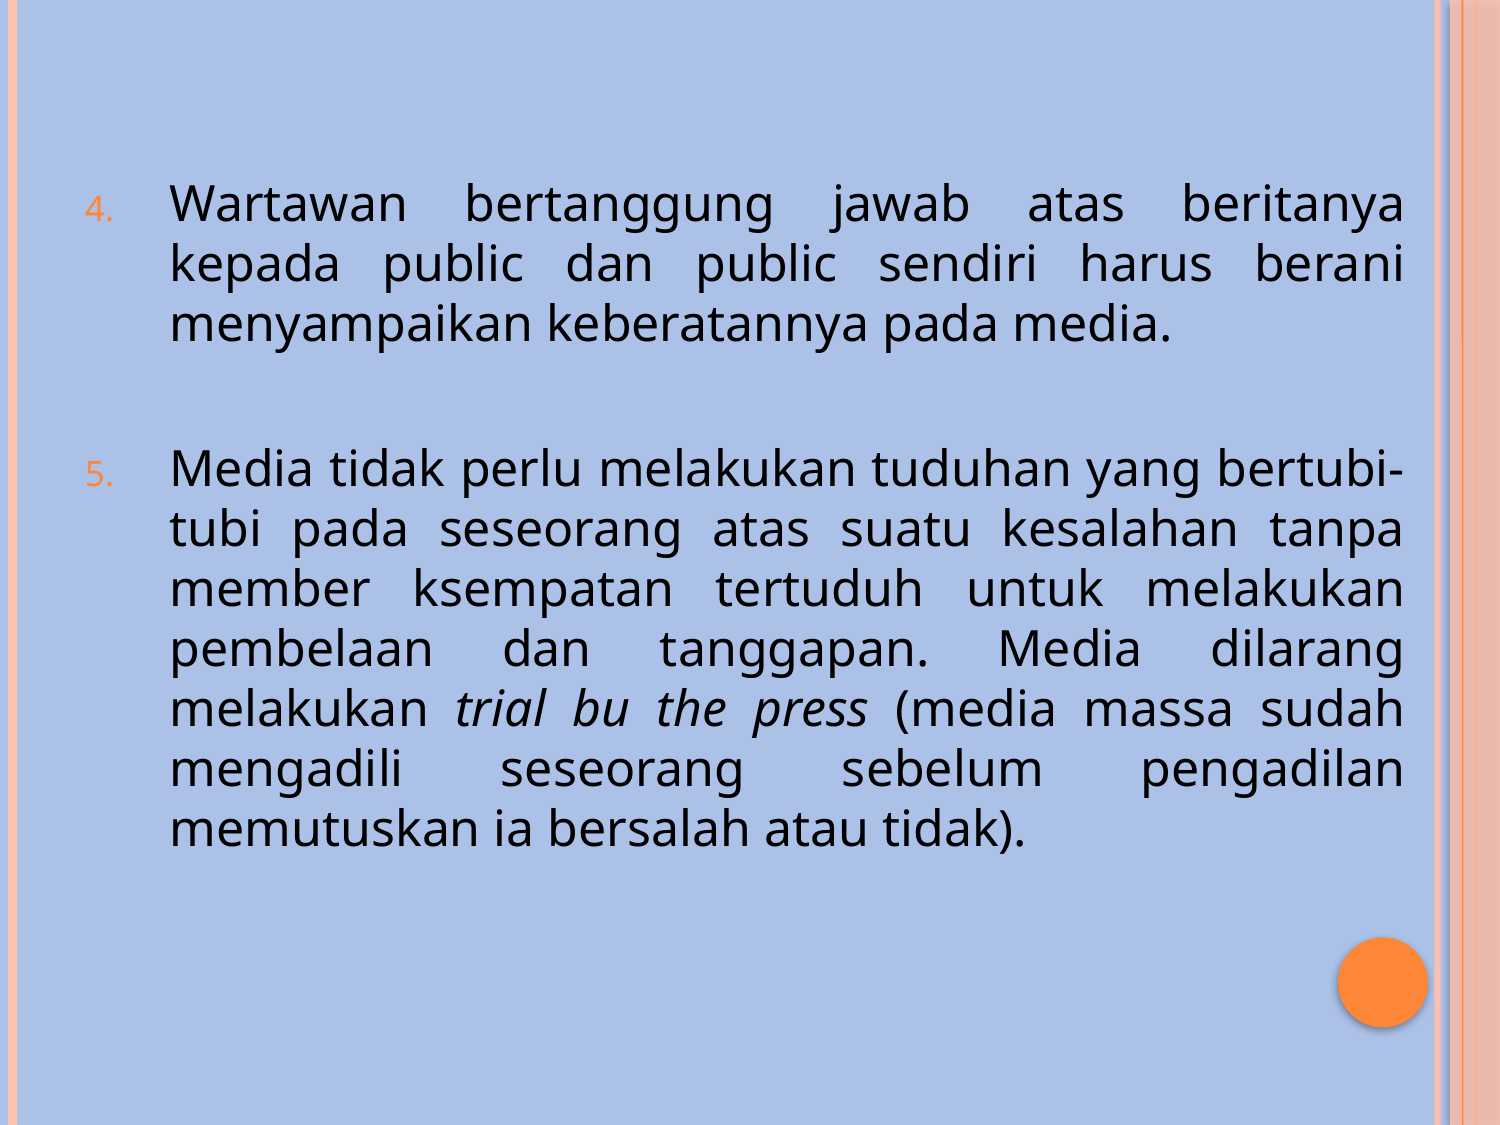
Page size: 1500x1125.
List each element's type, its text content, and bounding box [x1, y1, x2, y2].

list Wartawan bertanggung jawab atas beritanya kepada public dan public sendiri harus berani menyampaikan keberatannya pada media. Media tidak perlu melakukan tuduhan yang bertubi-tubi pada seseorang atas suatu kesalahan tanpa member ksempatan tertuduh untuk melakukan pembelaan dan tanggapan. Media dilarang melakukan trial bu the press (media massa sudah mengadili seseorang sebelum pengadilan memutuskan ia bersalah atau tidak). [70, 164, 1421, 907]
